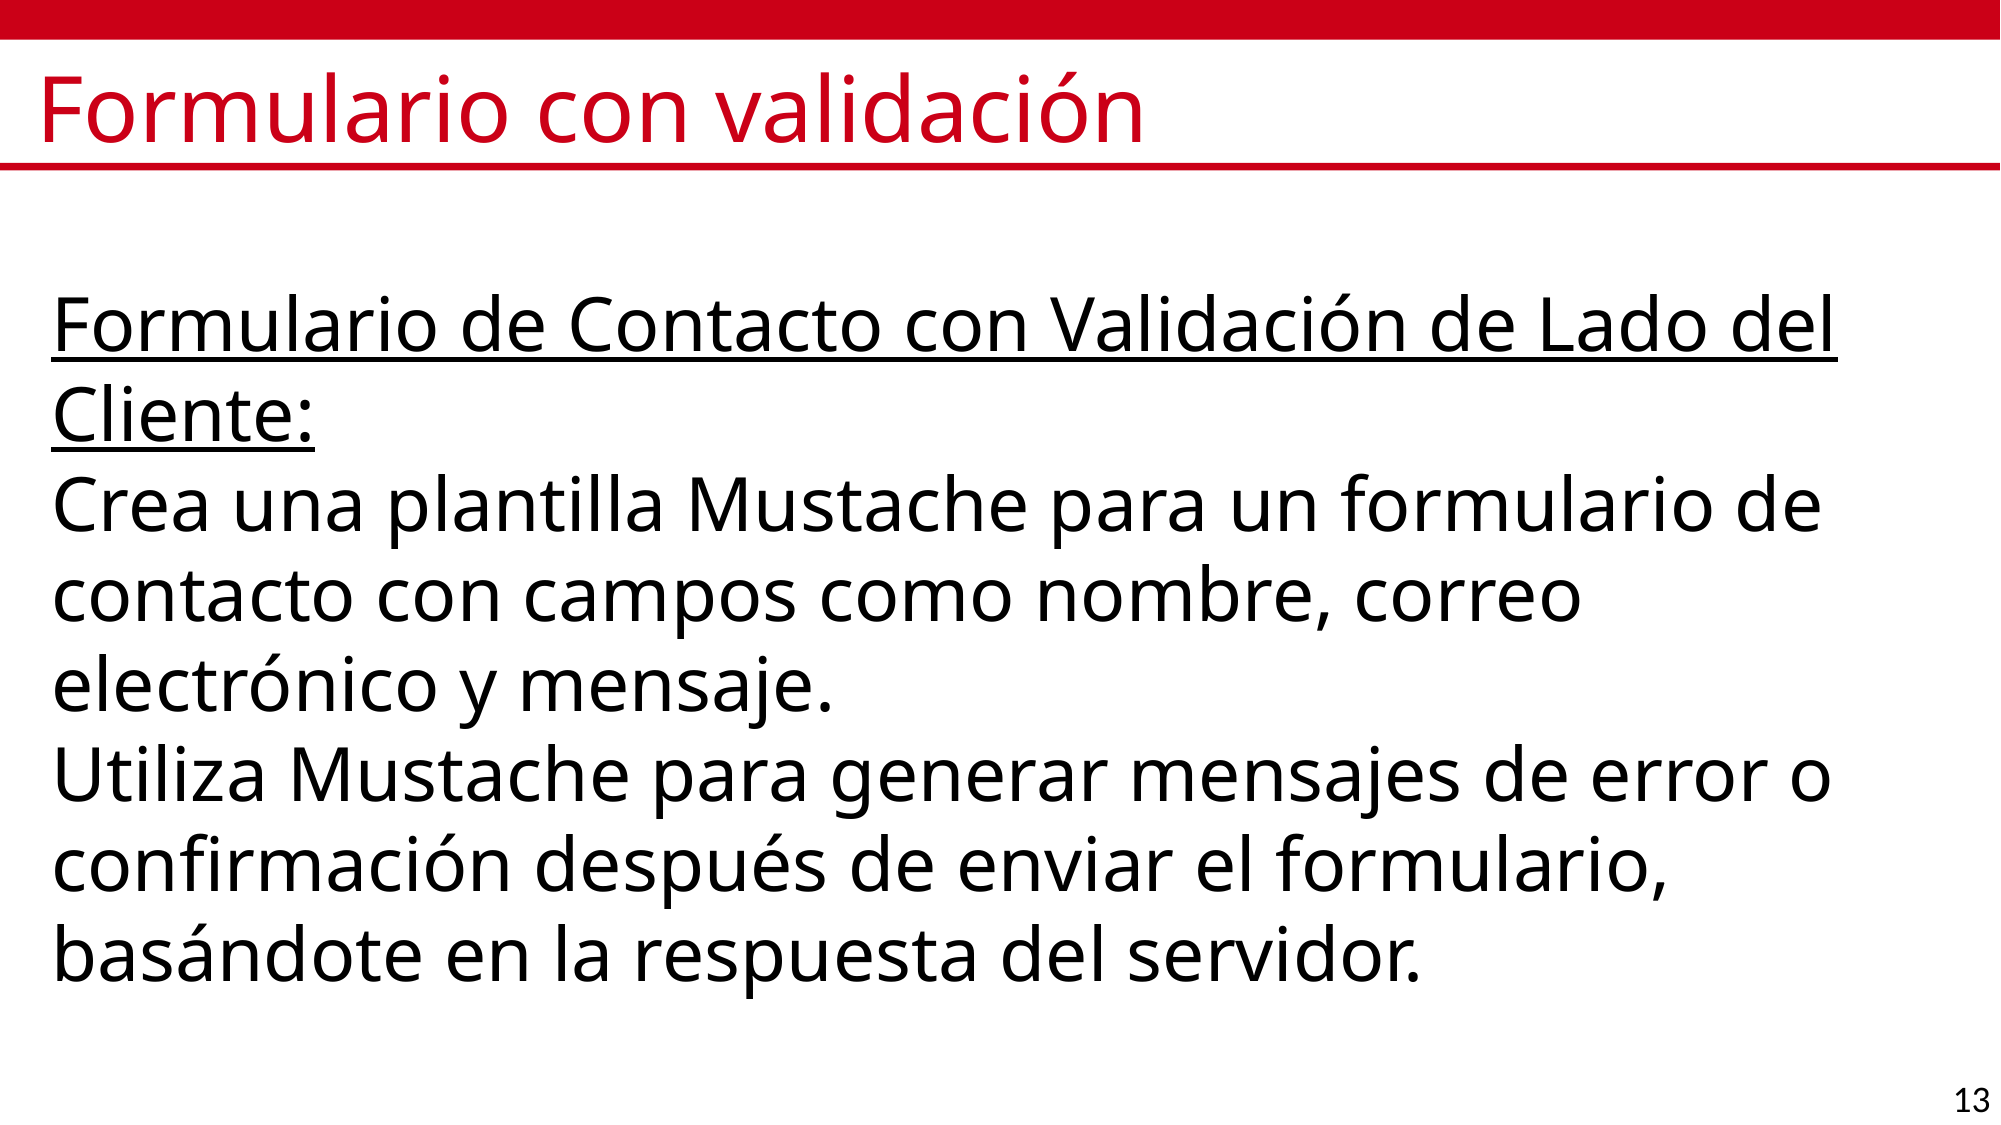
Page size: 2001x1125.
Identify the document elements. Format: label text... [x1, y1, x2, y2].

title Formulario con validación [36, 57, 1964, 168]
subtitle Formulario de Contacto con Validación de Lado del Cliente: Crea una plantilla Mustache para un formulario de contacto con campos como nombre, correo electrónico y mensaje. Utiliza Mustache para generar mensajes de error o confirmación después de enviar el formulario, basándote en la respuesta del servidor. [51, 259, 1964, 1013]
slide_number 13 [1937, 1067, 2000, 1125]
